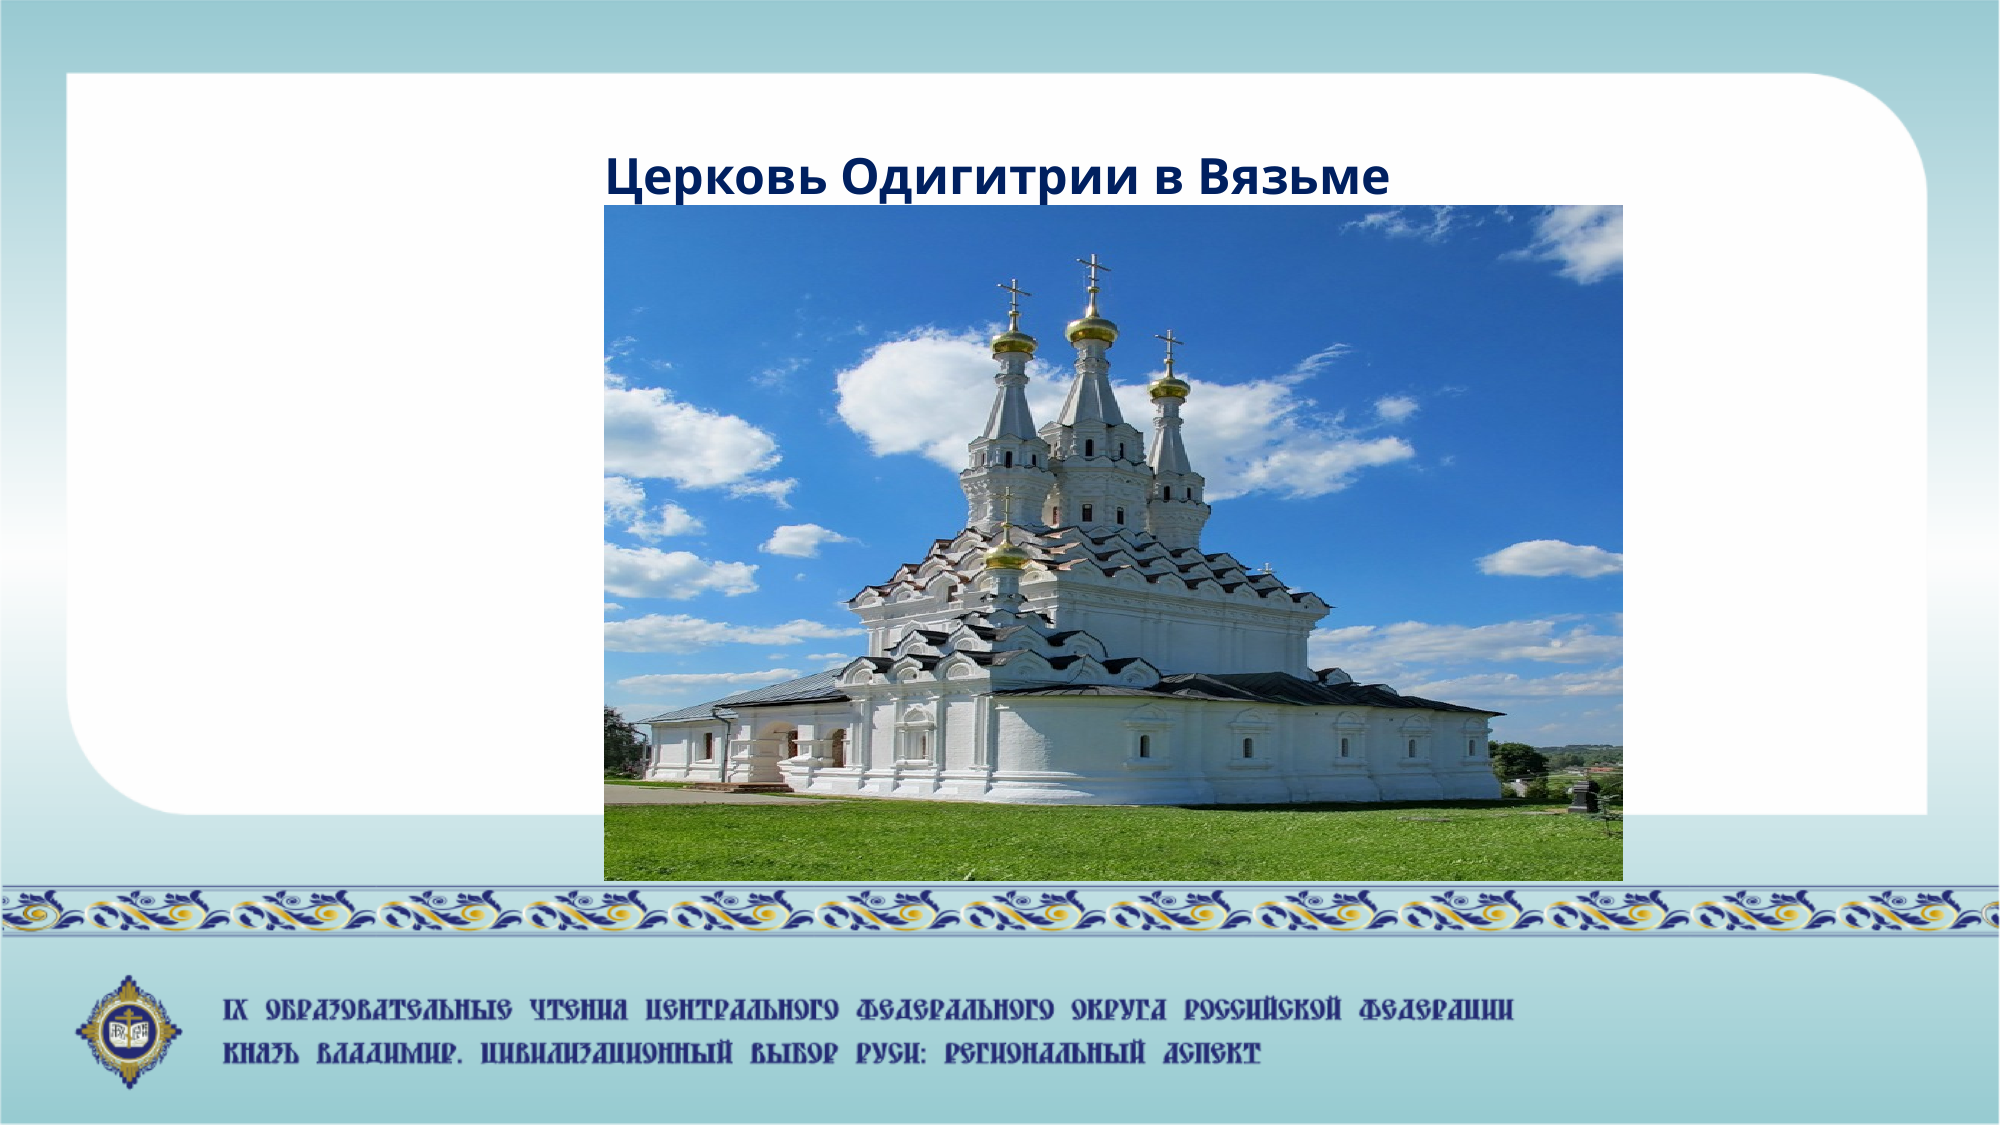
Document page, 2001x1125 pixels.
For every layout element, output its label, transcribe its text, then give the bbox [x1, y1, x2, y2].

title Церковь Одигитрии в Вязьме [70, 79, 1927, 278]
picture [0, 0, 2000, 1125]
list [604, 205, 1623, 881]
